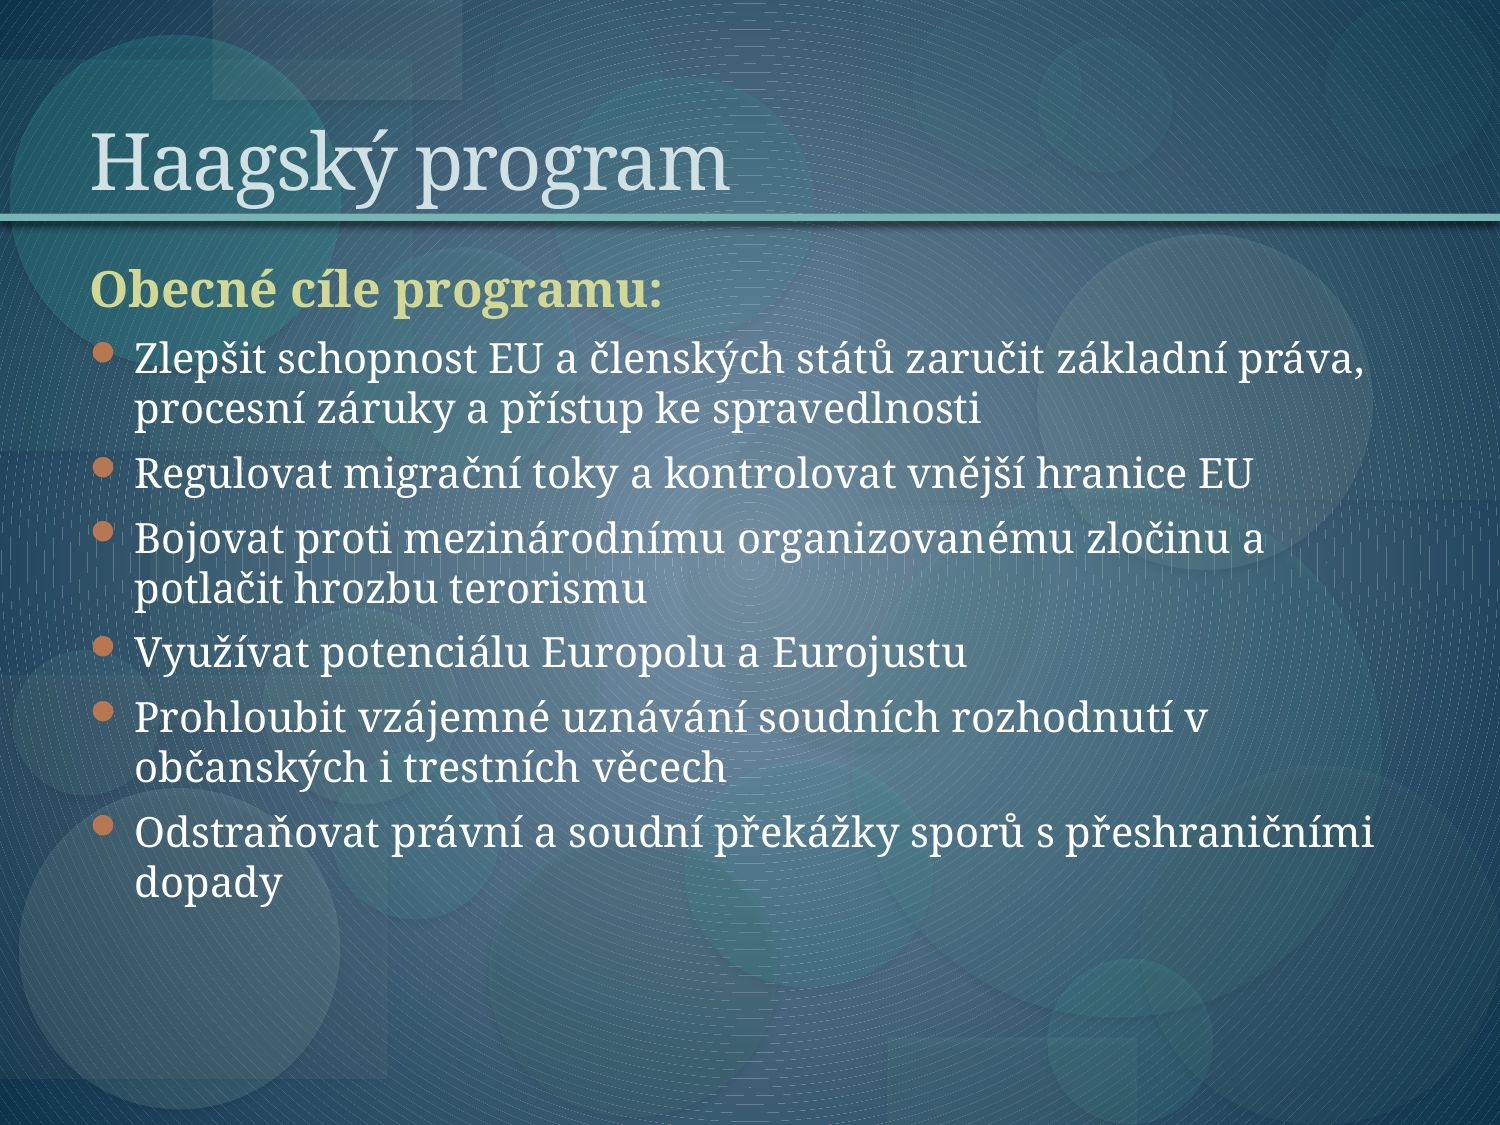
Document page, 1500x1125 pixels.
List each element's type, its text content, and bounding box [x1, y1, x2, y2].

list Obecné cíle programu: Zlepšit schopnost EU a členských států zaručit základní práva, procesní záruky a přístup ke spravedlnosti Regulovat migrační toky a kontrolovat vnější hranice EU Bojovat proti mezinárodnímu organizovanému zločinu a potlačit hrozbu terorismu Využívat potenciálu Europolu a Eurojustu Prohloubit vzájemné uznávání soudních rozhodnutí v občanských i trestních věcech Odstraňovat právní a soudní překážky sporů s přeshraničními dopady [75, 249, 1425, 1000]
title Haagský program [75, 26, 1425, 214]
